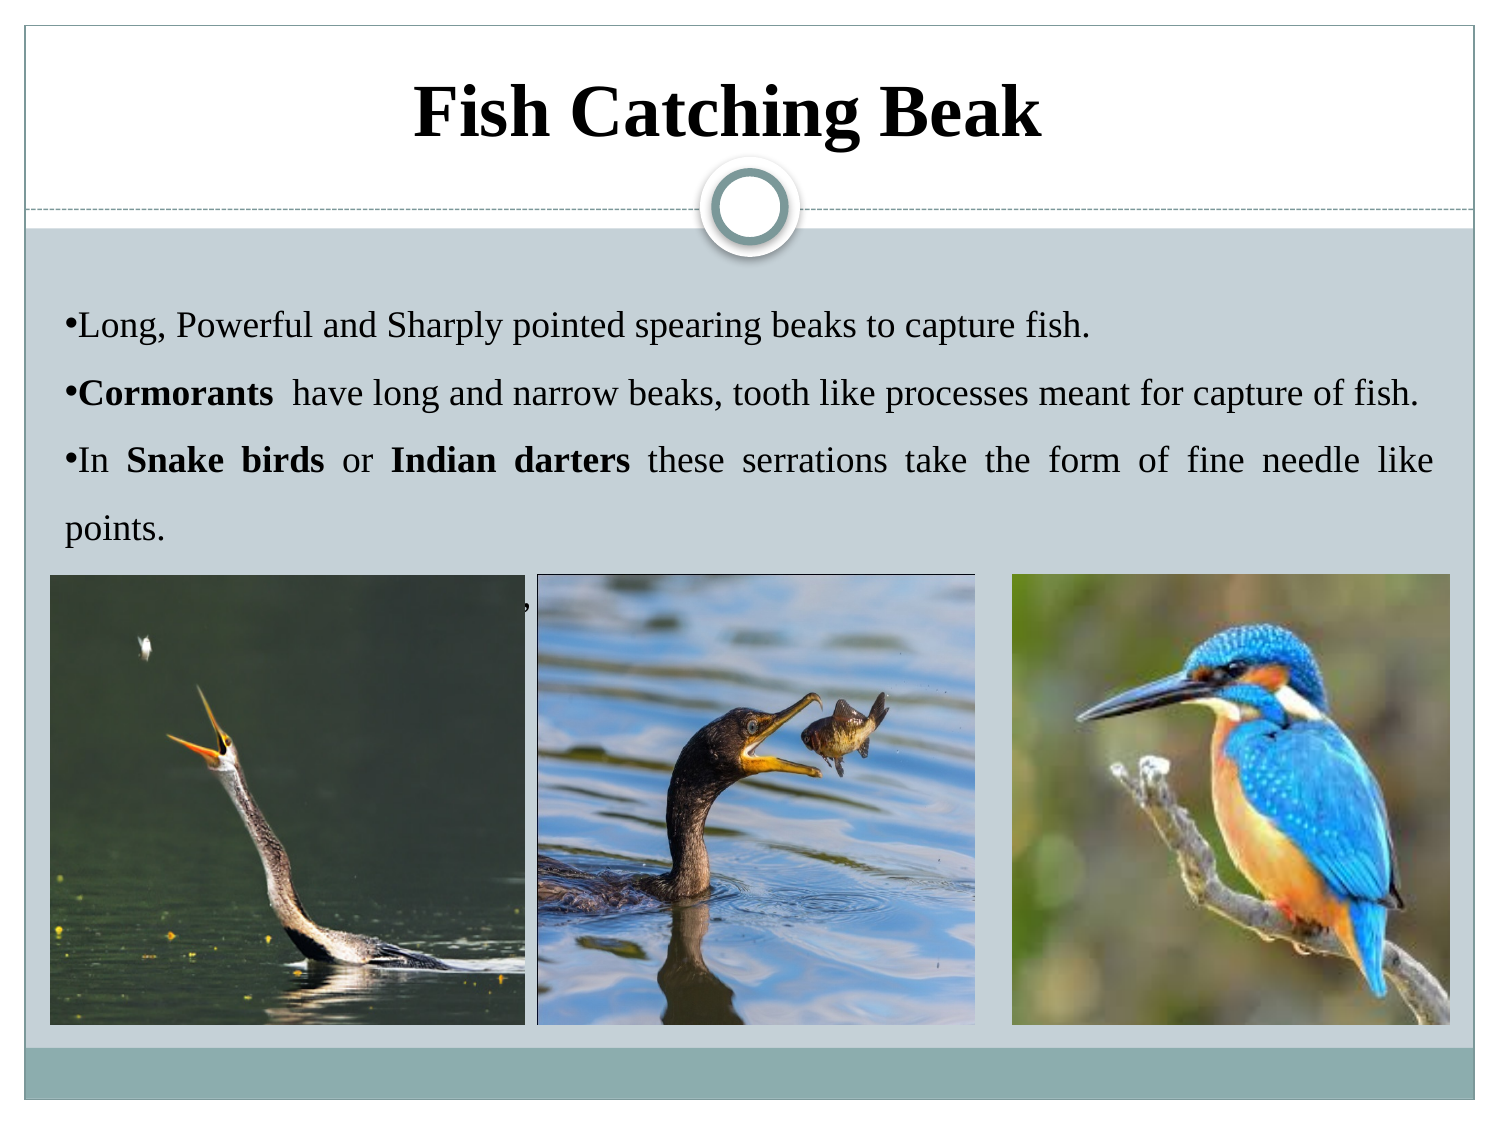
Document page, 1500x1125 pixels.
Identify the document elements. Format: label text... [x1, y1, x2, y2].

picture [1012, 574, 1451, 1026]
picture [49, 574, 526, 1026]
text_box Long, Powerful and Sharply pointed spearing beaks to capture fish. Cormorants have long and narrow beaks, tooth like processes meant for capture of fish. In Snake birds or Indian darters these serrations take the form of fine needle like points. Ex.- Kingfishers, Cormorants, India darters. [50, 270, 1450, 623]
text_box Fish Catching Beak [137, 50, 1338, 163]
picture [537, 574, 976, 1026]
